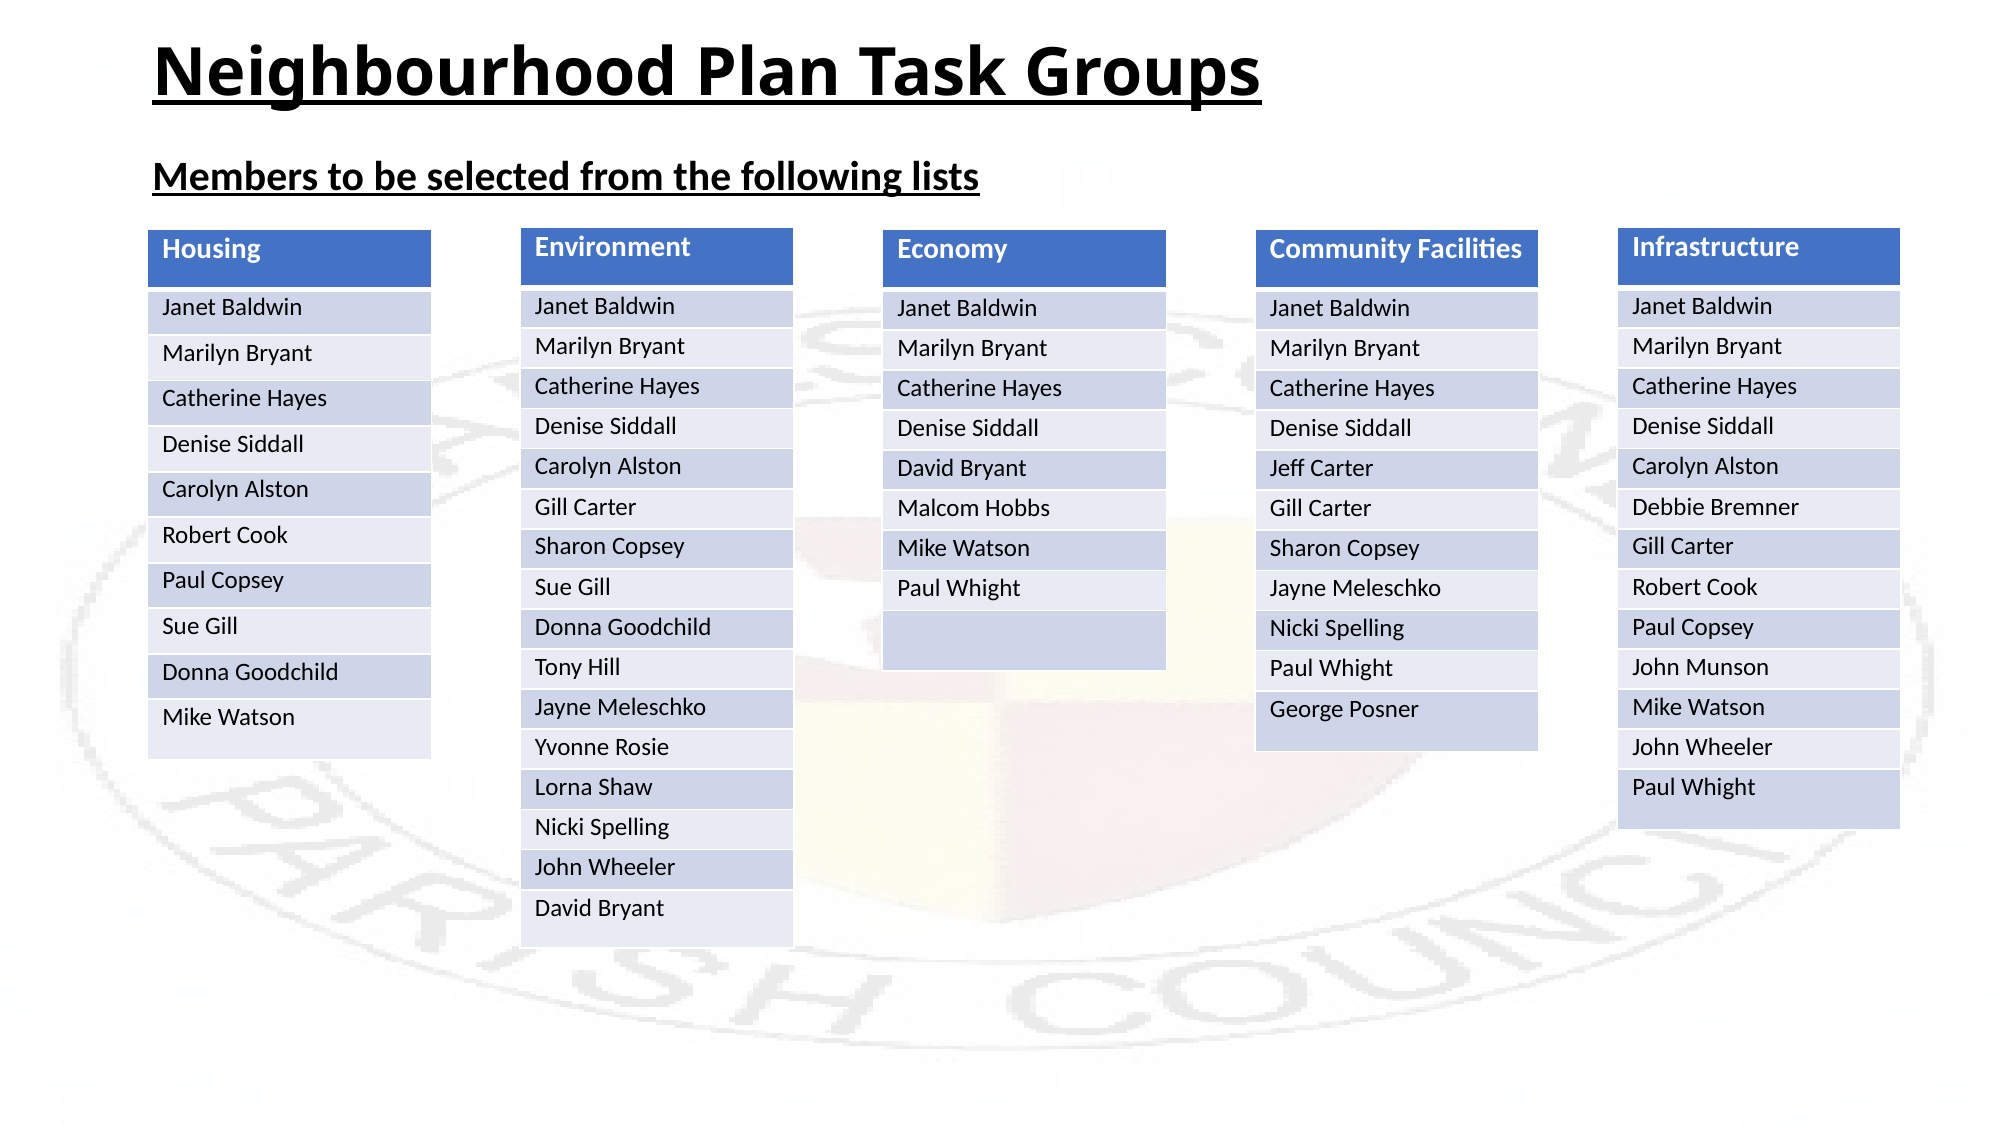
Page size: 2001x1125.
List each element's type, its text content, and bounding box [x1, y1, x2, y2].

table_cell Jayne Meleschko [1256, 571, 1538, 610]
table_cell Donna Goodchild [521, 610, 793, 648]
title Neighbourhood Plan Task Groups Members to be selected from the following lists [137, 9, 1863, 228]
table_cell Nicki Spelling [1256, 611, 1538, 650]
table_cell Sue Gill [521, 570, 793, 608]
table_cell Yvonne Rosie [521, 730, 793, 768]
table_cell Sharon Copsey [1256, 531, 1538, 570]
table_cell John Wheeler [521, 850, 793, 889]
table_cell Lorna Shaw [521, 770, 793, 809]
table_cell Malcom Hobbs [883, 491, 1166, 529]
table_cell Paul Copsey [1618, 610, 1900, 648]
table_cell Marilyn Bryant [1618, 329, 1900, 367]
table_cell Catherine Hayes [148, 381, 431, 425]
table_cell Robert Cook [148, 518, 431, 562]
table_cell Nicki Spelling [521, 810, 793, 849]
table_cell Denise Siddall [148, 427, 431, 471]
table_cell Sharon Copsey [521, 530, 793, 568]
table_cell Marilyn Bryant [148, 336, 431, 380]
table_cell Denise Siddall [1256, 411, 1538, 449]
table_cell Mike Watson [883, 531, 1166, 570]
table_header Housing [148, 230, 431, 287]
table_cell Marilyn Bryant [883, 331, 1166, 369]
table_header Infrastructure [1618, 228, 1900, 285]
table_cell Janet Baldwin [883, 292, 1166, 329]
table_cell Janet Baldwin [1618, 291, 1900, 327]
table_cell [883, 611, 1166, 670]
table_cell Carolyn Alston [148, 473, 431, 516]
table_cell Carolyn Alston [521, 449, 793, 488]
table_cell Janet Baldwin [521, 291, 793, 327]
table_cell Marilyn Bryant [1256, 331, 1538, 369]
table_cell Gill Carter [521, 490, 793, 528]
table_cell Paul Whight [883, 571, 1166, 610]
table_cell Robert Cook [1618, 570, 1900, 608]
table_cell Jayne Meleschko [521, 690, 793, 728]
table_cell David Bryant [883, 451, 1166, 489]
table_cell Paul Copsey [148, 564, 431, 607]
table_cell Marilyn Bryant [521, 329, 793, 367]
table_cell Donna Goodchild [148, 655, 431, 698]
table_cell Gill Carter [1256, 491, 1538, 529]
table_cell Tony Hill [521, 650, 793, 688]
table_cell Denise Siddall [883, 411, 1166, 449]
table_cell Janet Baldwin [1256, 292, 1538, 329]
table_cell David Bryant [521, 891, 793, 947]
table_cell Catherine Hayes [1618, 369, 1900, 408]
table_cell Denise Siddall [521, 409, 793, 448]
table_cell Denise Siddall [1618, 409, 1900, 448]
table_cell Janet Baldwin [148, 292, 431, 334]
table_cell George Posner [1256, 692, 1538, 751]
table_header Economy [883, 230, 1166, 287]
table_cell John Munson [1618, 650, 1900, 688]
table_cell Catherine Hayes [883, 371, 1166, 409]
table_cell Paul Whight [1618, 770, 1900, 829]
table_header Environment [521, 228, 793, 285]
table_cell Gill Carter [1618, 530, 1900, 568]
table_cell Carolyn Alston [1618, 449, 1900, 488]
table_cell Catherine Hayes [1256, 371, 1538, 409]
table_cell Paul Whight [1256, 651, 1538, 690]
table_cell John Wheeler [1618, 730, 1900, 768]
table_cell Jeff Carter [1256, 451, 1538, 489]
table_header Community Facilities [1256, 230, 1538, 287]
table_cell Mike Watson [148, 700, 431, 759]
table_cell Debbie Bremner [1618, 490, 1900, 528]
table_cell Mike Watson [1618, 690, 1900, 728]
table_cell Catherine Hayes [521, 369, 793, 408]
table_cell Sue Gill [148, 609, 431, 653]
